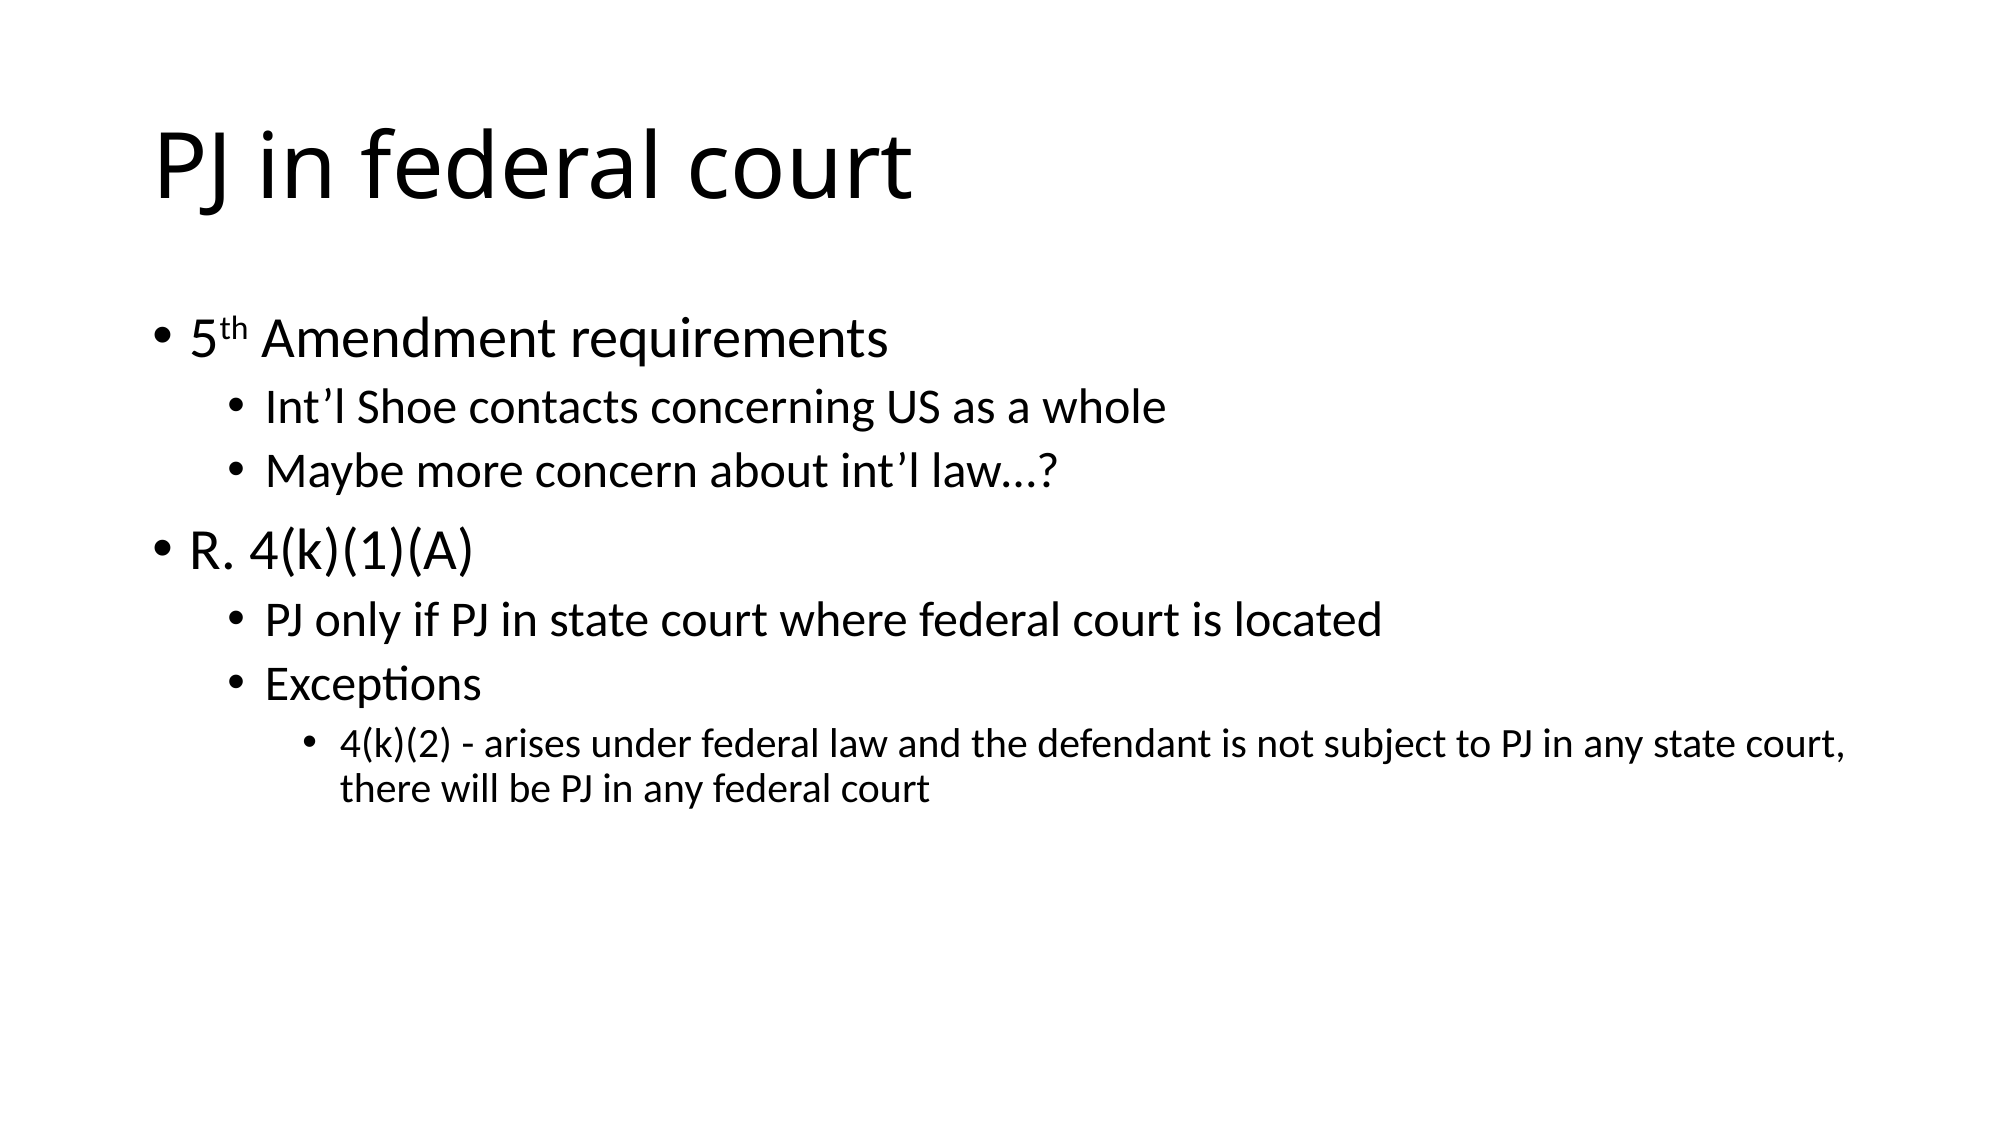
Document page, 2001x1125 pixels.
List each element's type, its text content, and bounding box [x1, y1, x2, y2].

title PJ in federal court [137, 59, 1863, 278]
list 5th Amendment requirements Int’l Shoe contacts concerning US as a whole Maybe more concern about int’l law…? R. 4(k)(1)(A) PJ only if PJ in state court where federal court is located Exceptions 4(k)(2) - arises under federal law and the defendant is not subject to PJ in any state court, there will be PJ in any federal court [137, 299, 1863, 1014]
